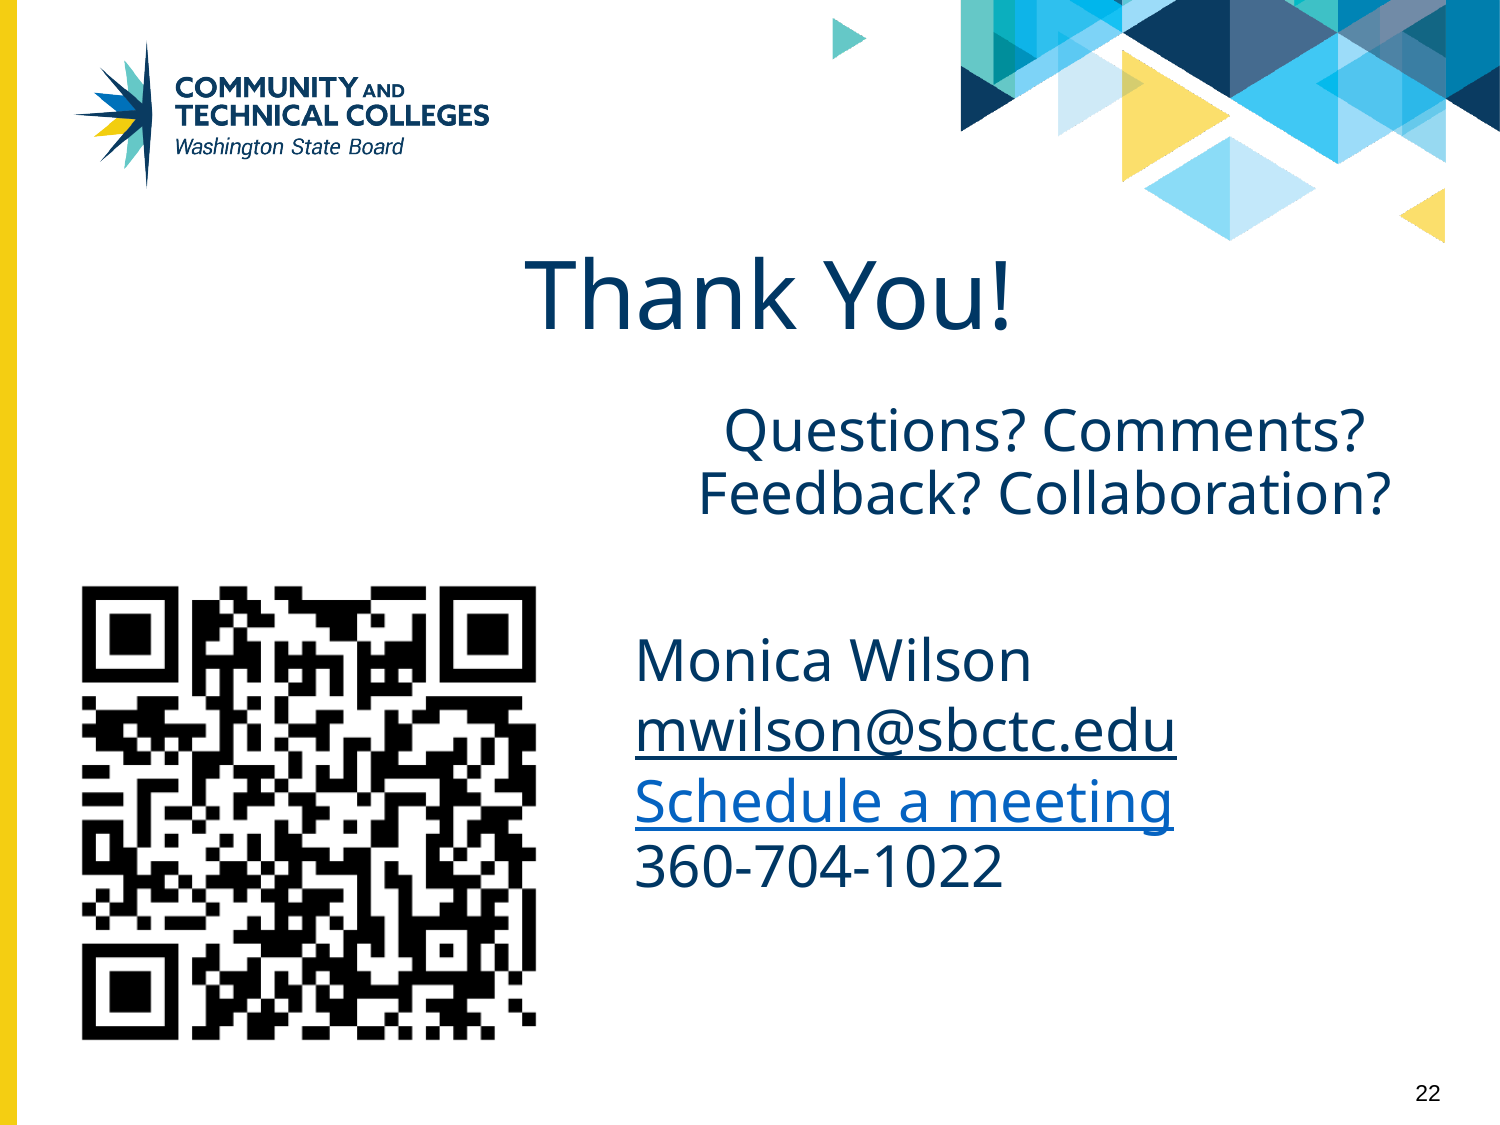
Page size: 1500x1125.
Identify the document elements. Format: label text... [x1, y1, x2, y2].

slide_number 22 [1380, 1071, 1456, 1103]
list Questions? Comments? Feedback? Collaboration? Monica Wilson mwilson@sbctc.edu Schedule a meeting 360-704-1022 [620, 393, 1470, 1045]
picture [832, 0, 1500, 243]
picture [17, 25, 557, 228]
picture [75, 576, 541, 1045]
title Thank You! [69, 239, 1470, 358]
